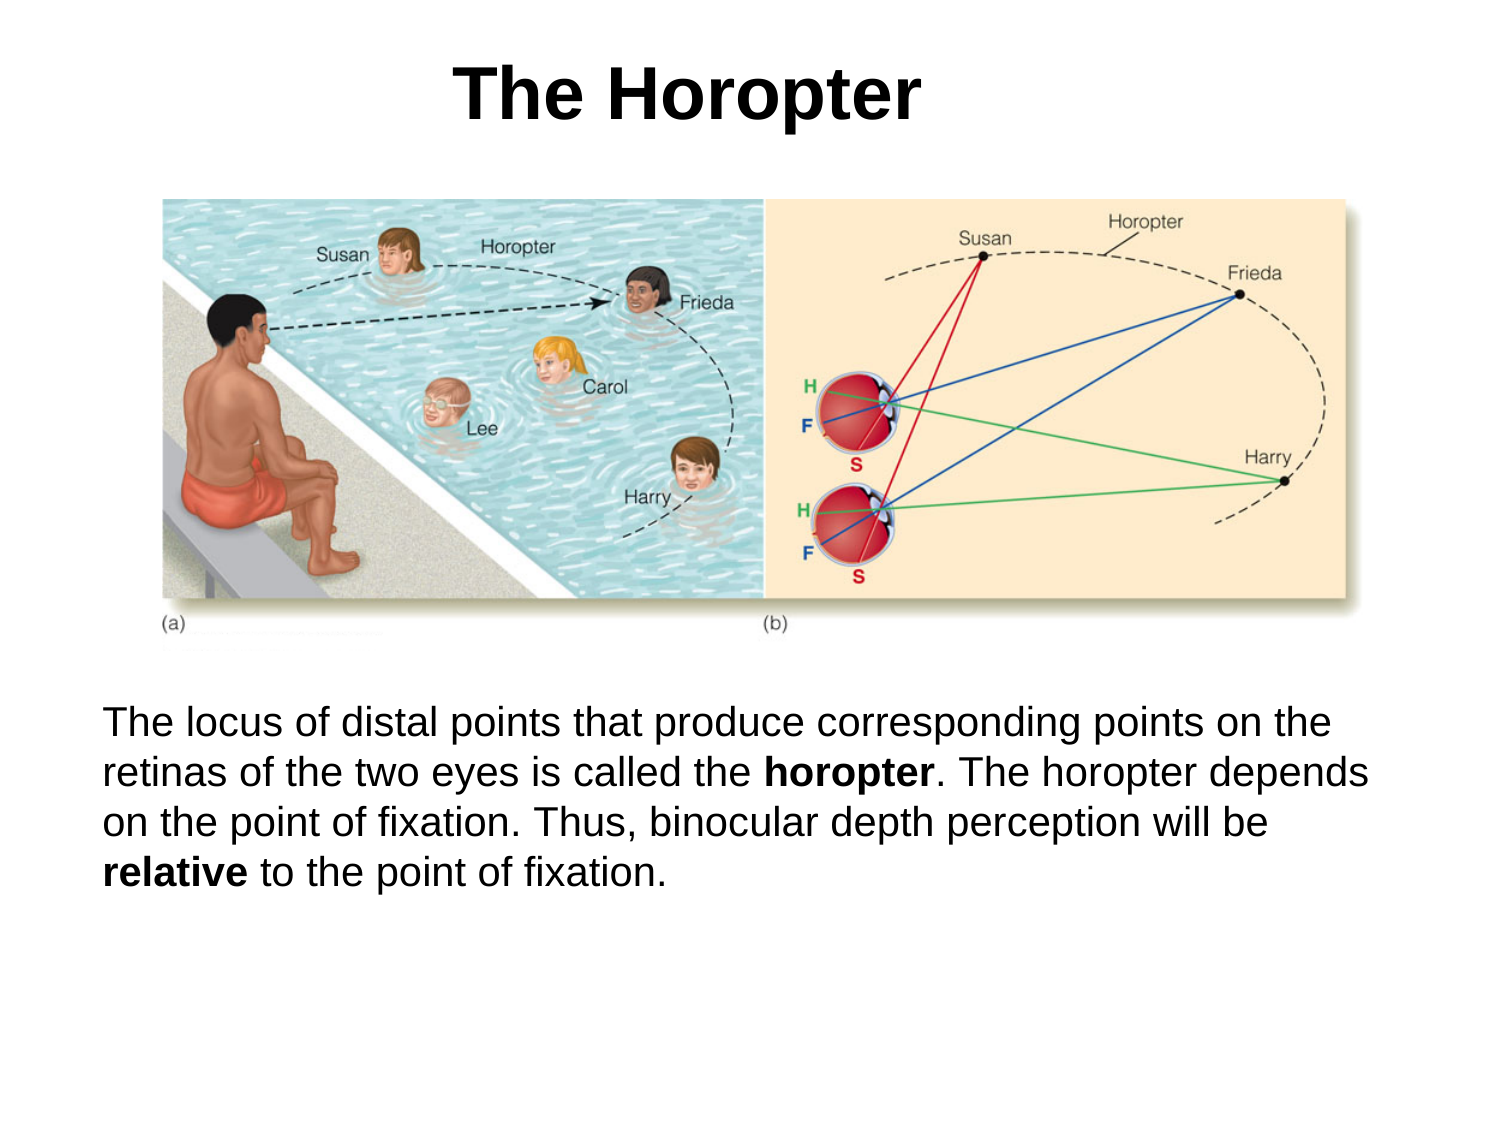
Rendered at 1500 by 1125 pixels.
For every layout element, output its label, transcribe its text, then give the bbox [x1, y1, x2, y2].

text_box The locus of distal points that produce corresponding points on the retinas of the two eyes is called the horopter. The horopter depends on the point of fixation. Thus, binocular depth perception will be relative to the point of fixation. [87, 687, 1400, 903]
text_box The Horopter [437, 37, 1138, 143]
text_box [162, 199, 1363, 652]
